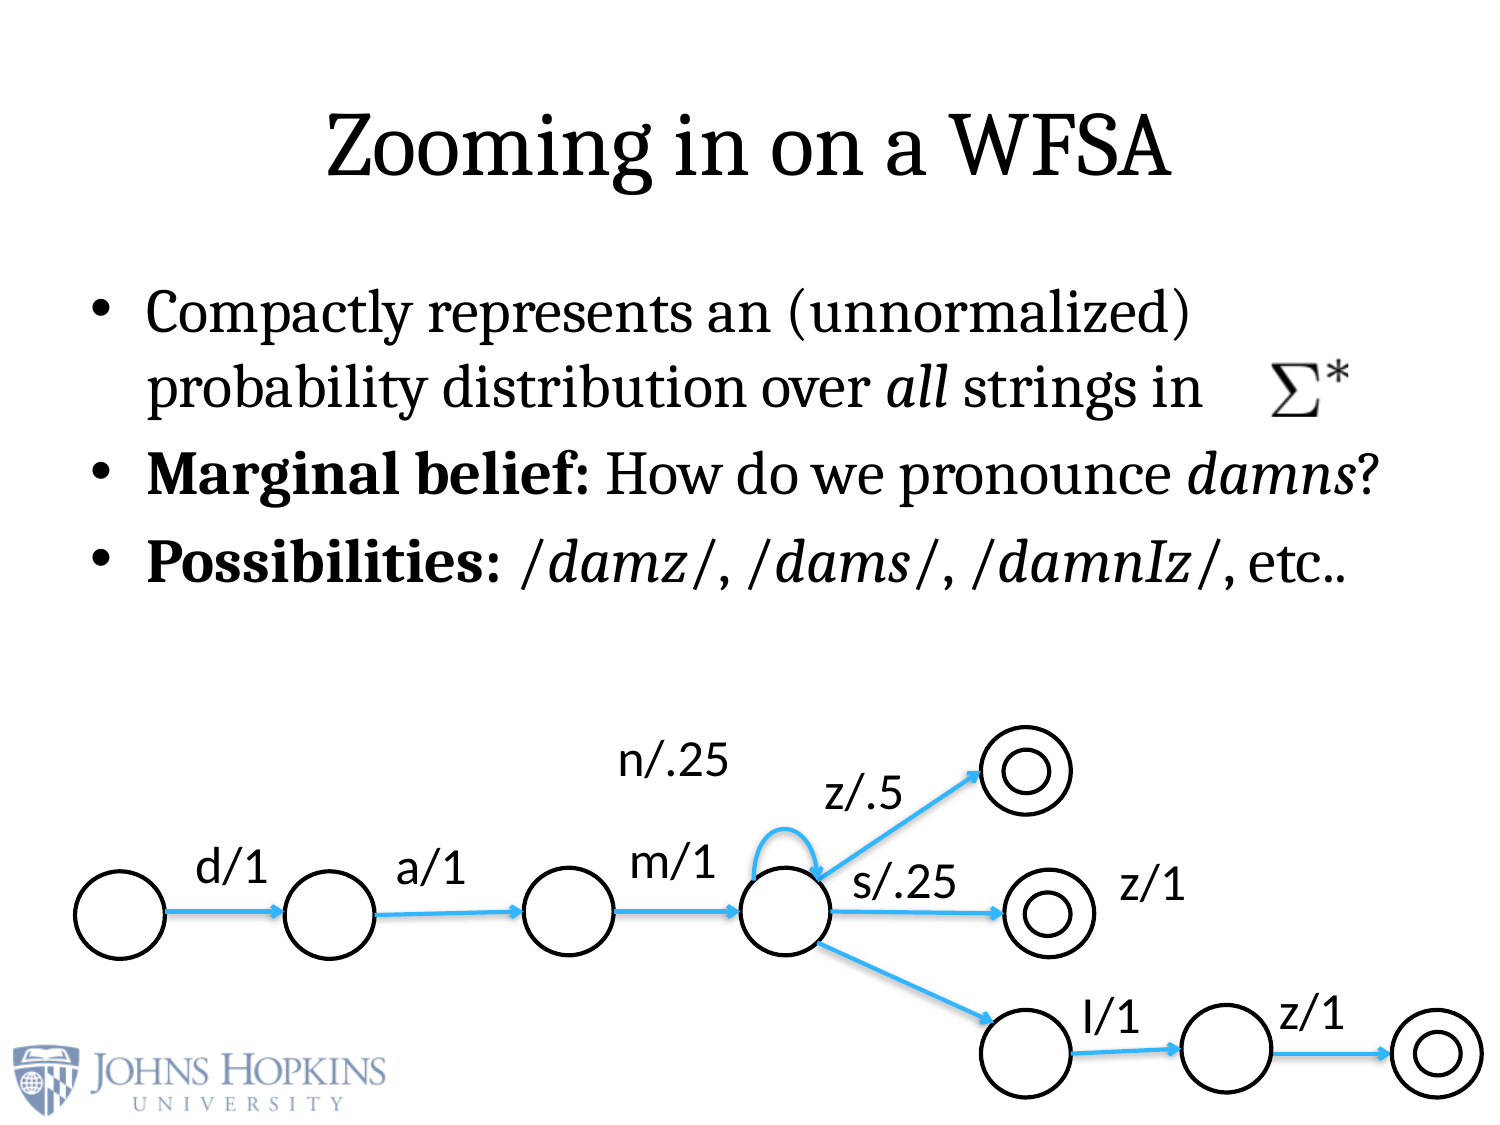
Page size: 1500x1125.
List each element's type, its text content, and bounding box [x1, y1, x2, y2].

title Zooming in on a WFSA [75, 45, 1425, 233]
picture [1271, 358, 1349, 418]
list Compactly represents an (unnormalized) probability distribution over all strings in Marginal belief: How do we pronounce damns? Possibilities: /damz/, /dams/, /damnIz/, etc.. [75, 262, 1425, 715]
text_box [74, 716, 1482, 1098]
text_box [1070, 1048, 1182, 1054]
